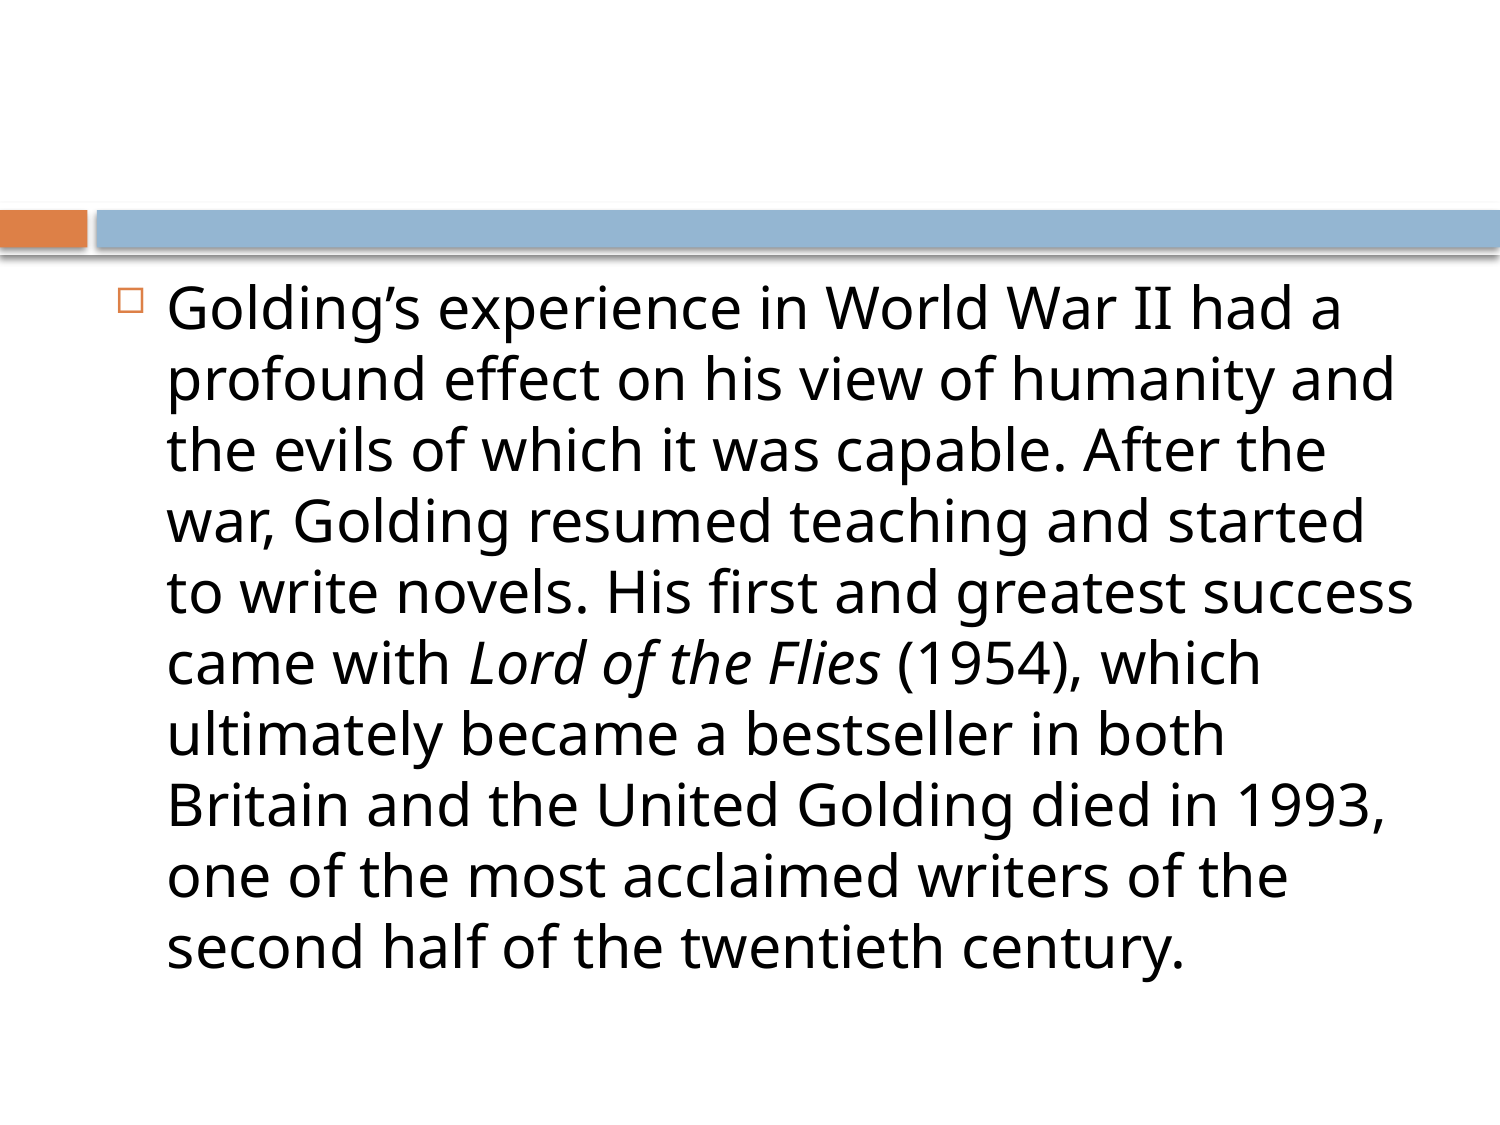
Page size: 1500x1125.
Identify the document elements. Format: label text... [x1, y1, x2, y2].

list Golding’s experience in World War II had a profound effect on his view of humanity and the evils of which it was capable. After the war, Golding resumed teaching and started to write novels. His first and greatest success came with Lord of the Flies (1954), which ultimately became a bestseller in both Britain and the United Golding died in 1993, one of the most acclaimed writers of the second half of the twentieth century. [100, 262, 1438, 1000]
